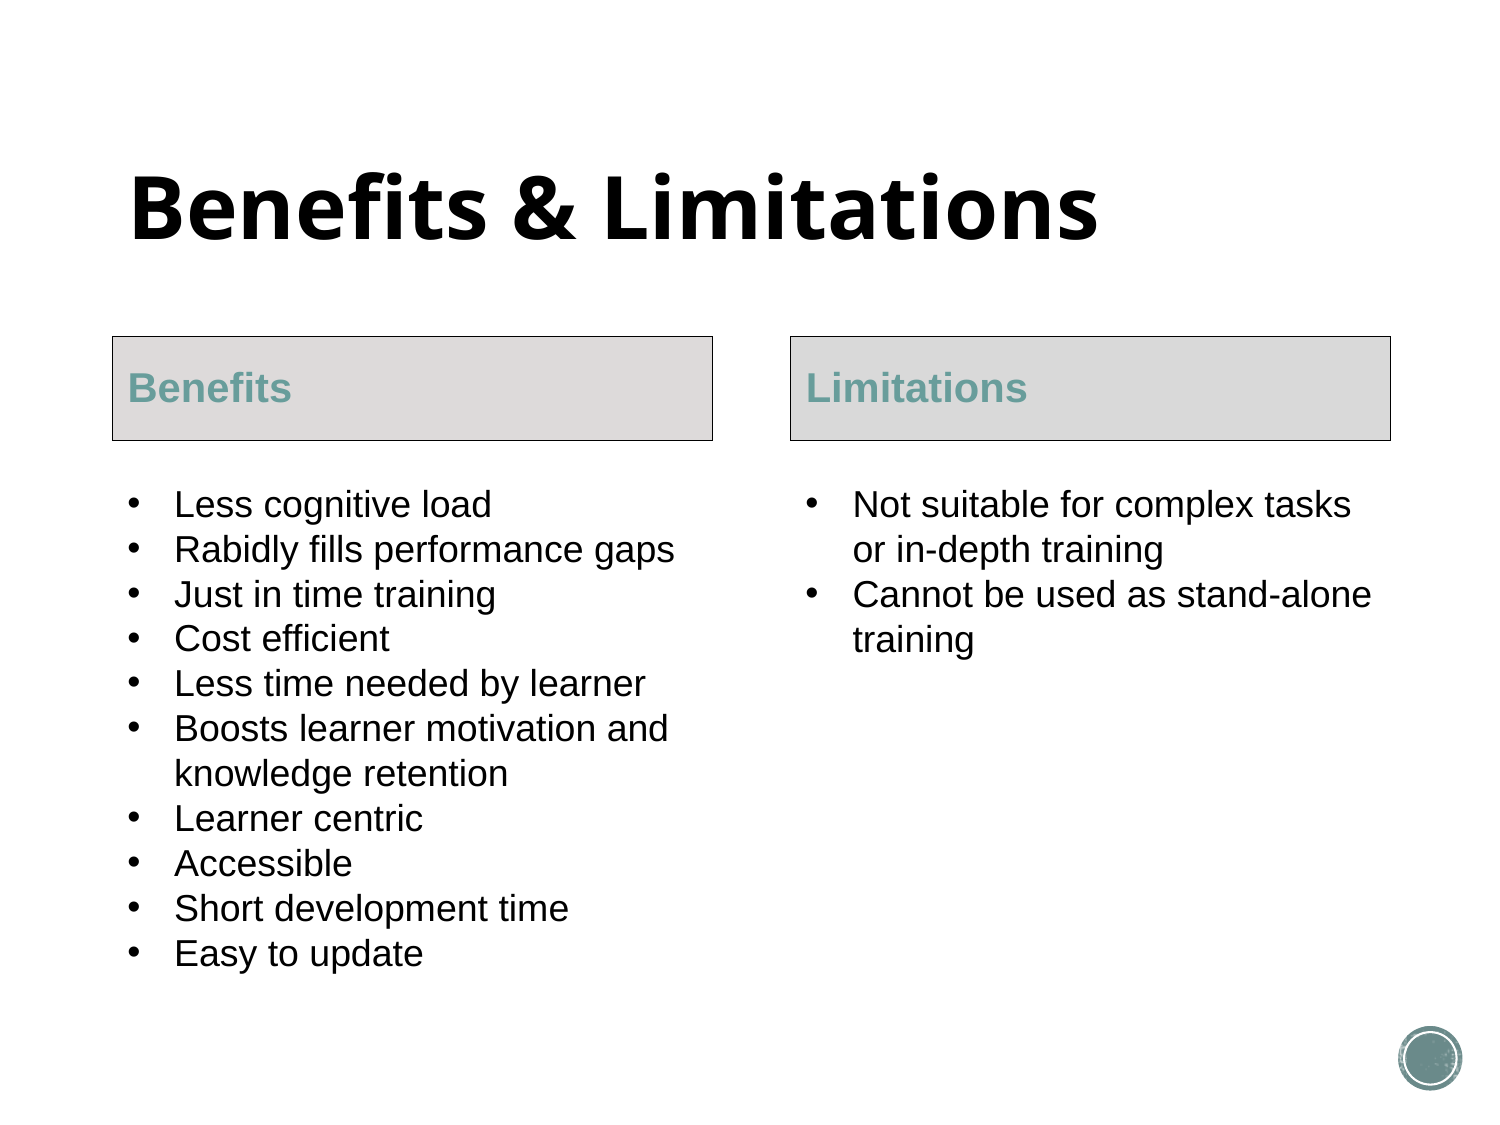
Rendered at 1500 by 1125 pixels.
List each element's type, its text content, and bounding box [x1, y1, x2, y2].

text_box Just in time training [112, 562, 713, 607]
text_box Less time needed by learner [112, 651, 713, 696]
list Limitations [790, 336, 1391, 441]
text_box [112, 874, 713, 920]
text_box [112, 829, 713, 874]
text_box Not suitable for complex tasks or in-depth training Cannot be used as stand-alone training [790, 472, 1391, 668]
text_box Less cognitive load [112, 472, 713, 517]
text_box Rabidly fills performance gaps [112, 517, 713, 562]
text_box Boosts learner motivation and knowledge retention Learner centric Accessible Short development time Easy to update [112, 920, 713, 981]
list Benefits [112, 336, 713, 441]
title Benefits & Limitations [112, 79, 1388, 344]
text_box Cost efficient [112, 607, 713, 651]
text_box Boosts learner motivation and knowledge retention Learner centric Accessible Short development time Easy to update [112, 696, 713, 829]
